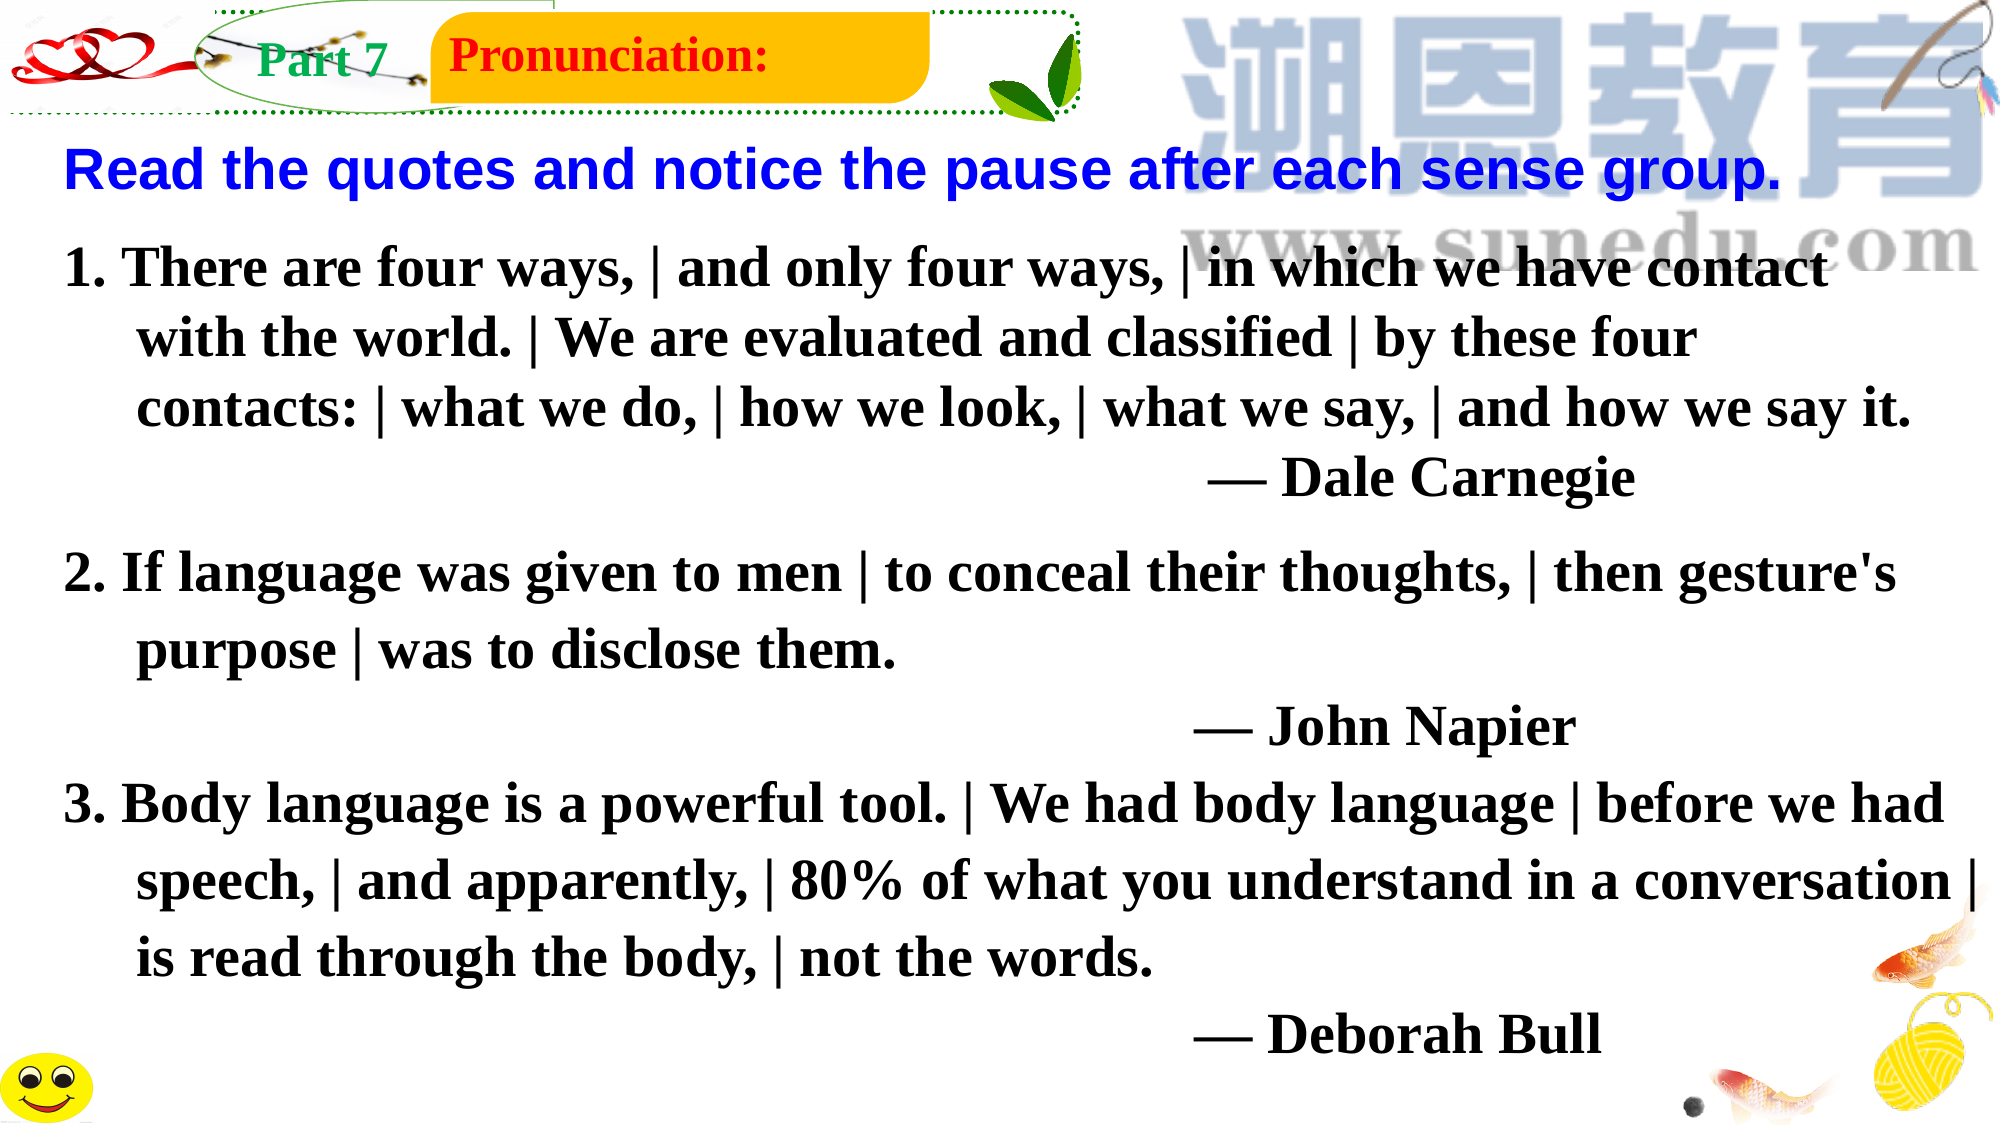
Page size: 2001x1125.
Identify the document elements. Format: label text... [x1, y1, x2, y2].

picture [1178, 0, 2000, 271]
text_box Read the quotes and notice the pause after each sense group. [48, 77, 1939, 265]
text_box 1. There are four ways, | and only four ways, | in which we have contact with the world. | We are evaluated and classified | by these four contacts: | what we do, | how we look, | what we say, | and how we say it. — Dale Carnegie [48, 221, 1952, 516]
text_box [194, 0, 932, 113]
text_box 2. If language was given to men | to conceal their thoughts, | then gesture's purpose | was to disclose them. ― John Napier 3. Body language is a powerful tool. | We had body language | before we had speech, | and apparently, | 80% of what you understand in a conversation | is read through the body, | not the words. — Deborah Bull [48, 519, 2000, 1073]
picture [0, 0, 194, 113]
picture [1664, 1073, 2000, 1125]
picture [0, 1053, 93, 1123]
